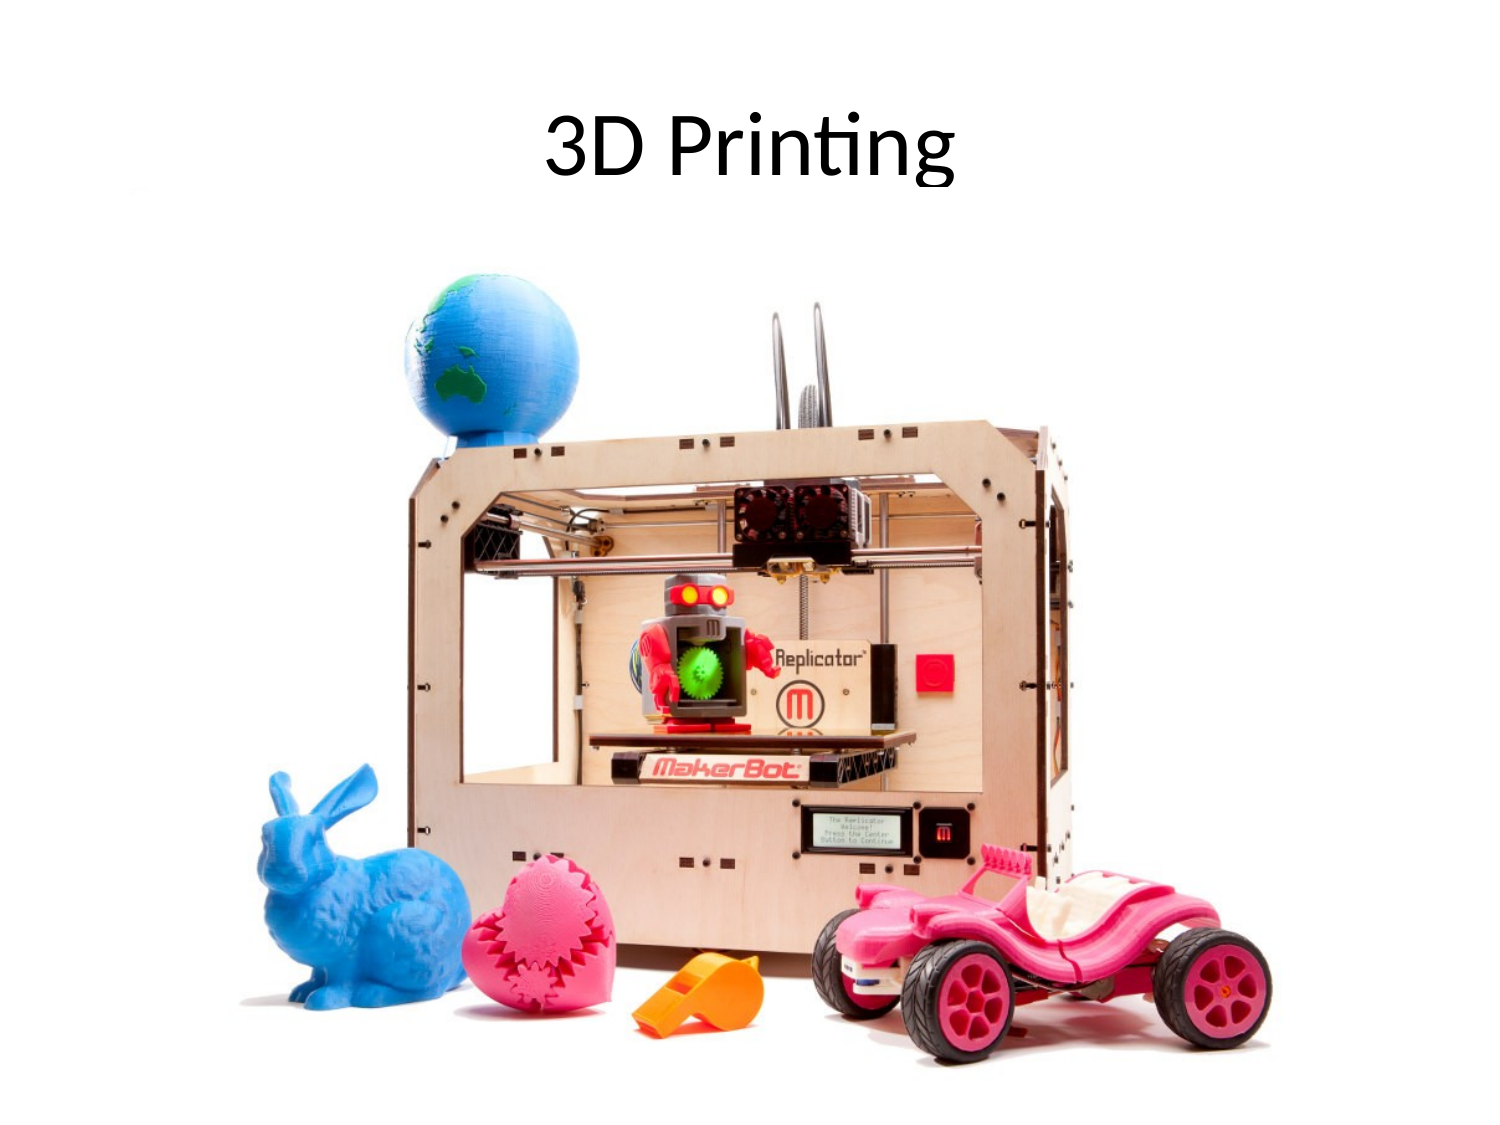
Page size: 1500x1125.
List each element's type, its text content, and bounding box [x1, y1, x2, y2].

title 3D Printing [75, 45, 1425, 233]
picture [128, 187, 1371, 1125]
